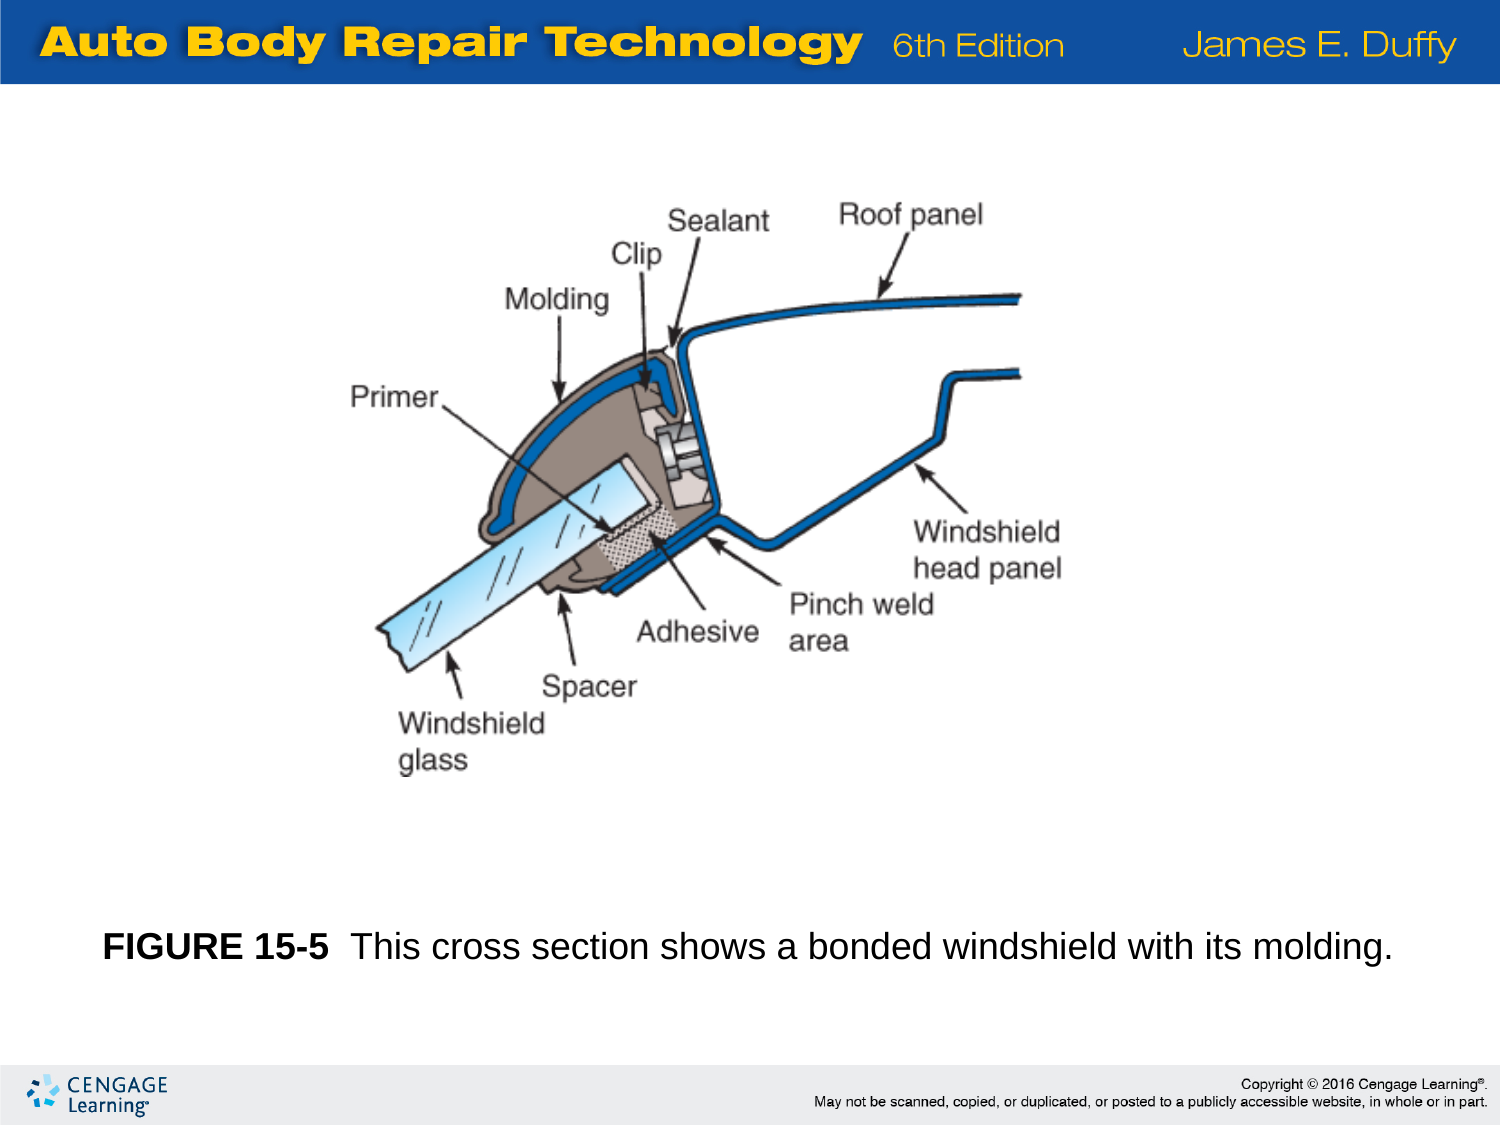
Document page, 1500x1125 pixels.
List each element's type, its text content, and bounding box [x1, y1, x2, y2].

text_box FIGURE 15-5 This cross section shows a bonded windshield with its molding. [87, 914, 1413, 975]
picture [0, 0, 1500, 1125]
